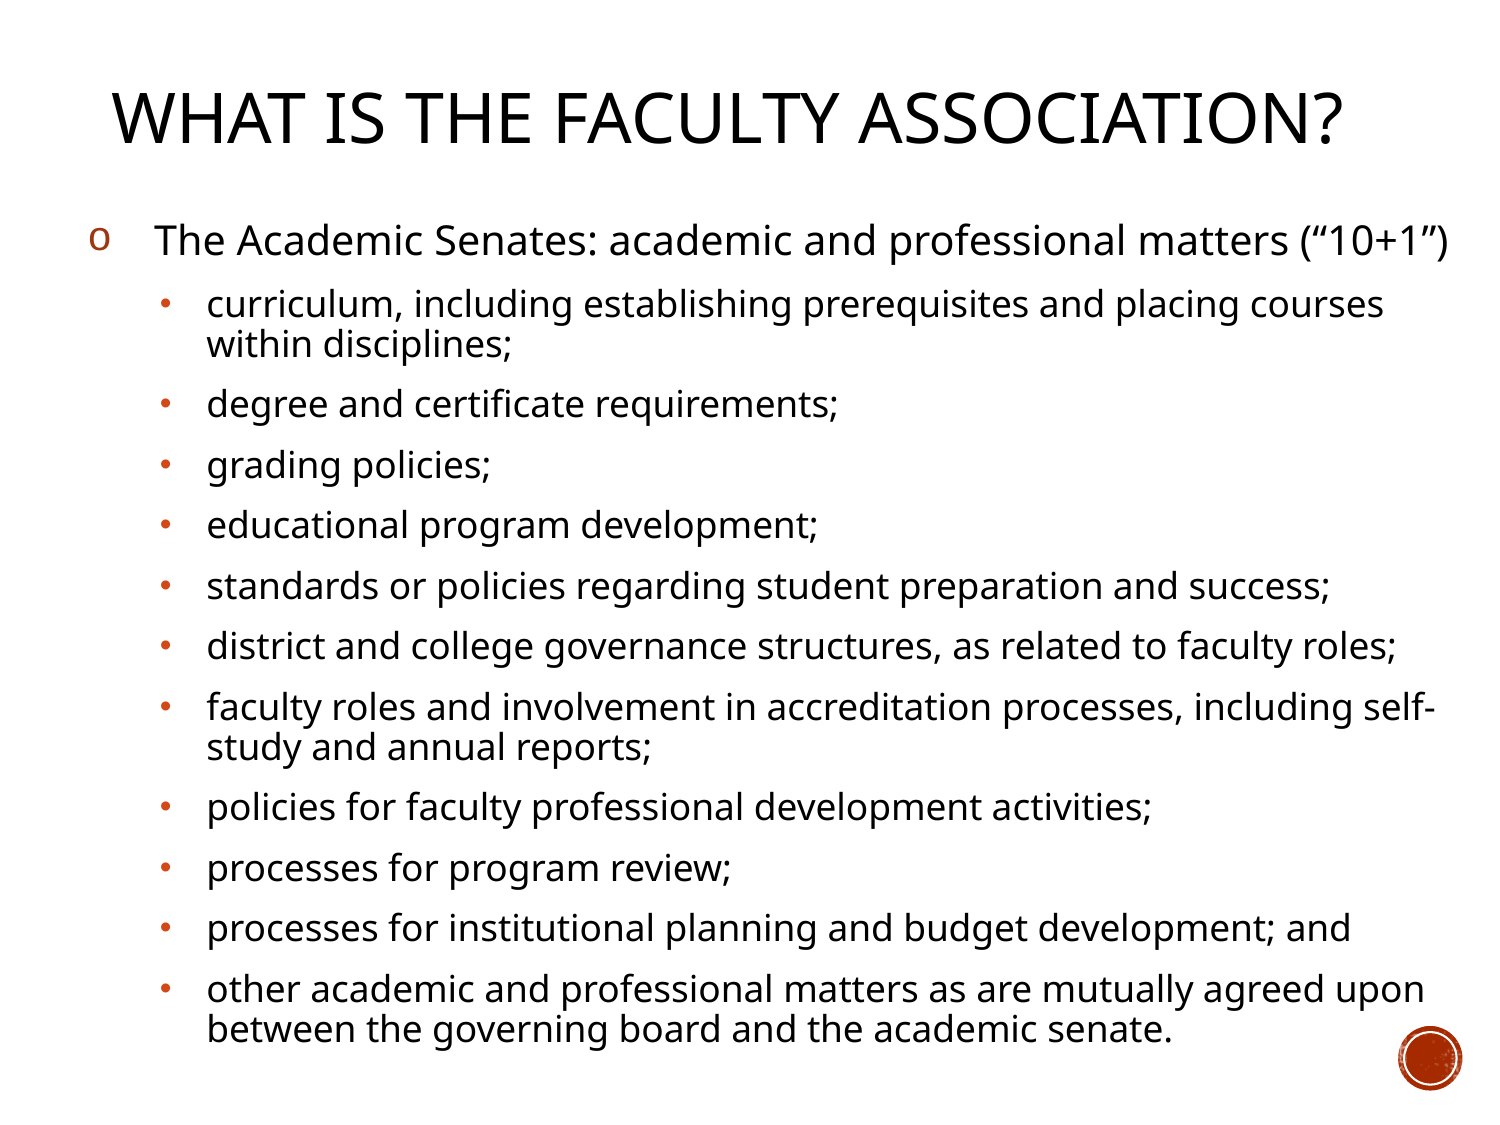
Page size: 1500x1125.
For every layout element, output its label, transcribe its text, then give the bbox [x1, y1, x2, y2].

title What is the Faculty Association? [96, 39, 1372, 204]
list The Academic Senates: academic and professional matters (“10+1”) curriculum, including establishing prerequisites and placing courses within disciplines; degree and certificate requirements; grading policies; educational program development; standards or policies regarding student preparation and success; district and college governance structures, as related to faculty roles; faculty roles and involvement in accreditation processes, including self-study and annual reports; policies for faculty professional development activities; processes for program review; processes for institutional planning and budget development; and other academic and professional matters as are mutually agreed upon between the governing board and the academic senate. [50, 212, 1475, 1100]
